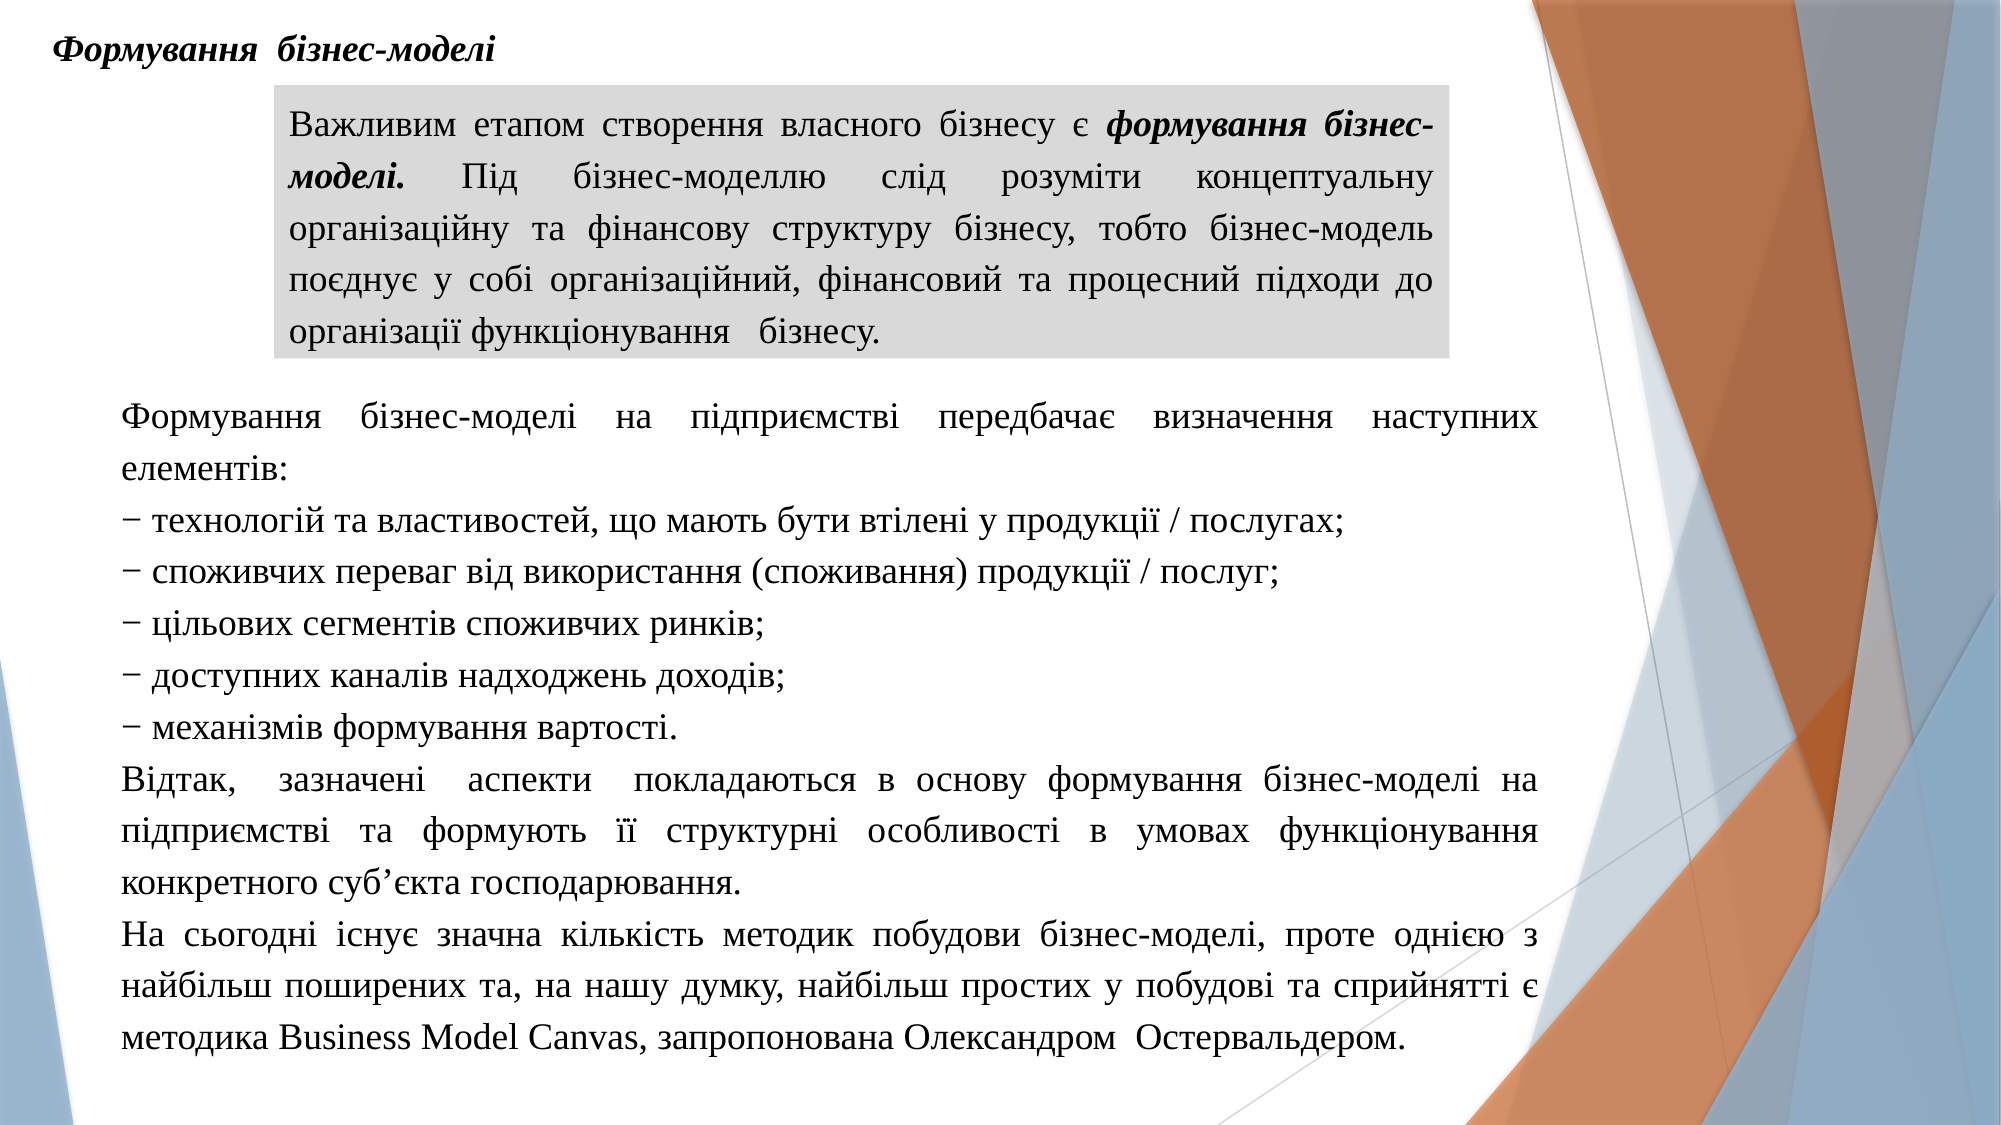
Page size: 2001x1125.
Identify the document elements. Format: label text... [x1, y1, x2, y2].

text_box Формування бізнес-моделі на підприємстві передбачає визначення наступних елементів: − технологій та властивостей, що мають бути втілені у продукції / послугах; − споживчих переваг від використання (споживання) продукції / послуг; − цільових сегментів споживчих ринків; − доступних каналів надходжень доходів; − механізмів формування вартості. Відтак, зазначені аспекти покладаються в основу формування бізнес-моделі на підприємстві та формують її структурні особливості в умовах функціонування конкретного суб’єкта господарювання. На сьогодні існує значна кількість методик побудови бізнес-моделі, проте однією з найбільш поширених та, на нашу думку, найбільш простих у побудові та сприйнятті є методика Business Model Canvas, запропонована Олександром Остервальдером. [106, 377, 1555, 1065]
text_box Формування бізнес-моделі [0, 16, 586, 77]
text_box Важливим етапом створення власного бізнесу є формування бізнес-моделі. Під бізнес-моделлю слід розуміти концептуальну організаційну та фінансову структуру бізнесу, тобто бізнес-модель поєднує у собі організаційний, фінансовий та процесний підходи до організації функціонування бізнесу. [274, 85, 1450, 359]
